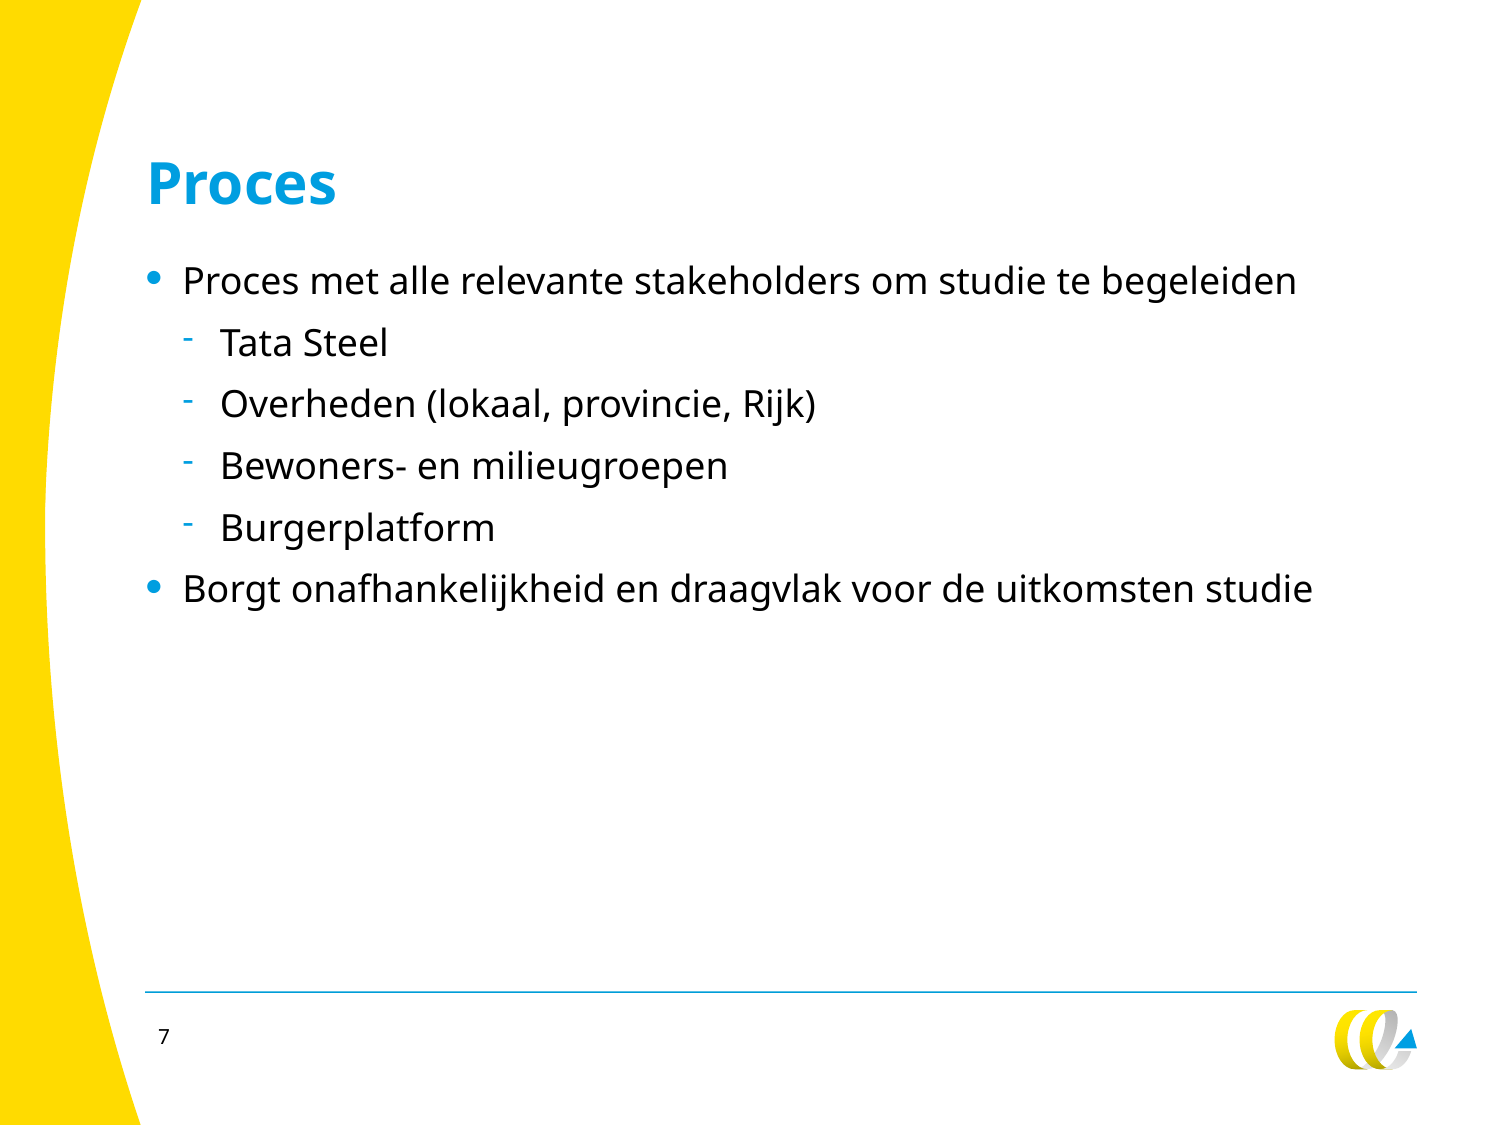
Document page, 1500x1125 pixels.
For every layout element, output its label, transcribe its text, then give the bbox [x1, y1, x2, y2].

title Proces [146, 78, 1411, 217]
slide_number 7 [119, 1023, 170, 1059]
list Proces met alle relevante stakeholders om studie te begeleiden Tata Steel Overheden (lokaal, provincie, Rijk) Bewoners- en milieugroepen Burgerplatform Borgt onafhankelijkheid en draagvlak voor de uitkomsten studie [144, 257, 1409, 966]
picture [1334, 1010, 1412, 1070]
